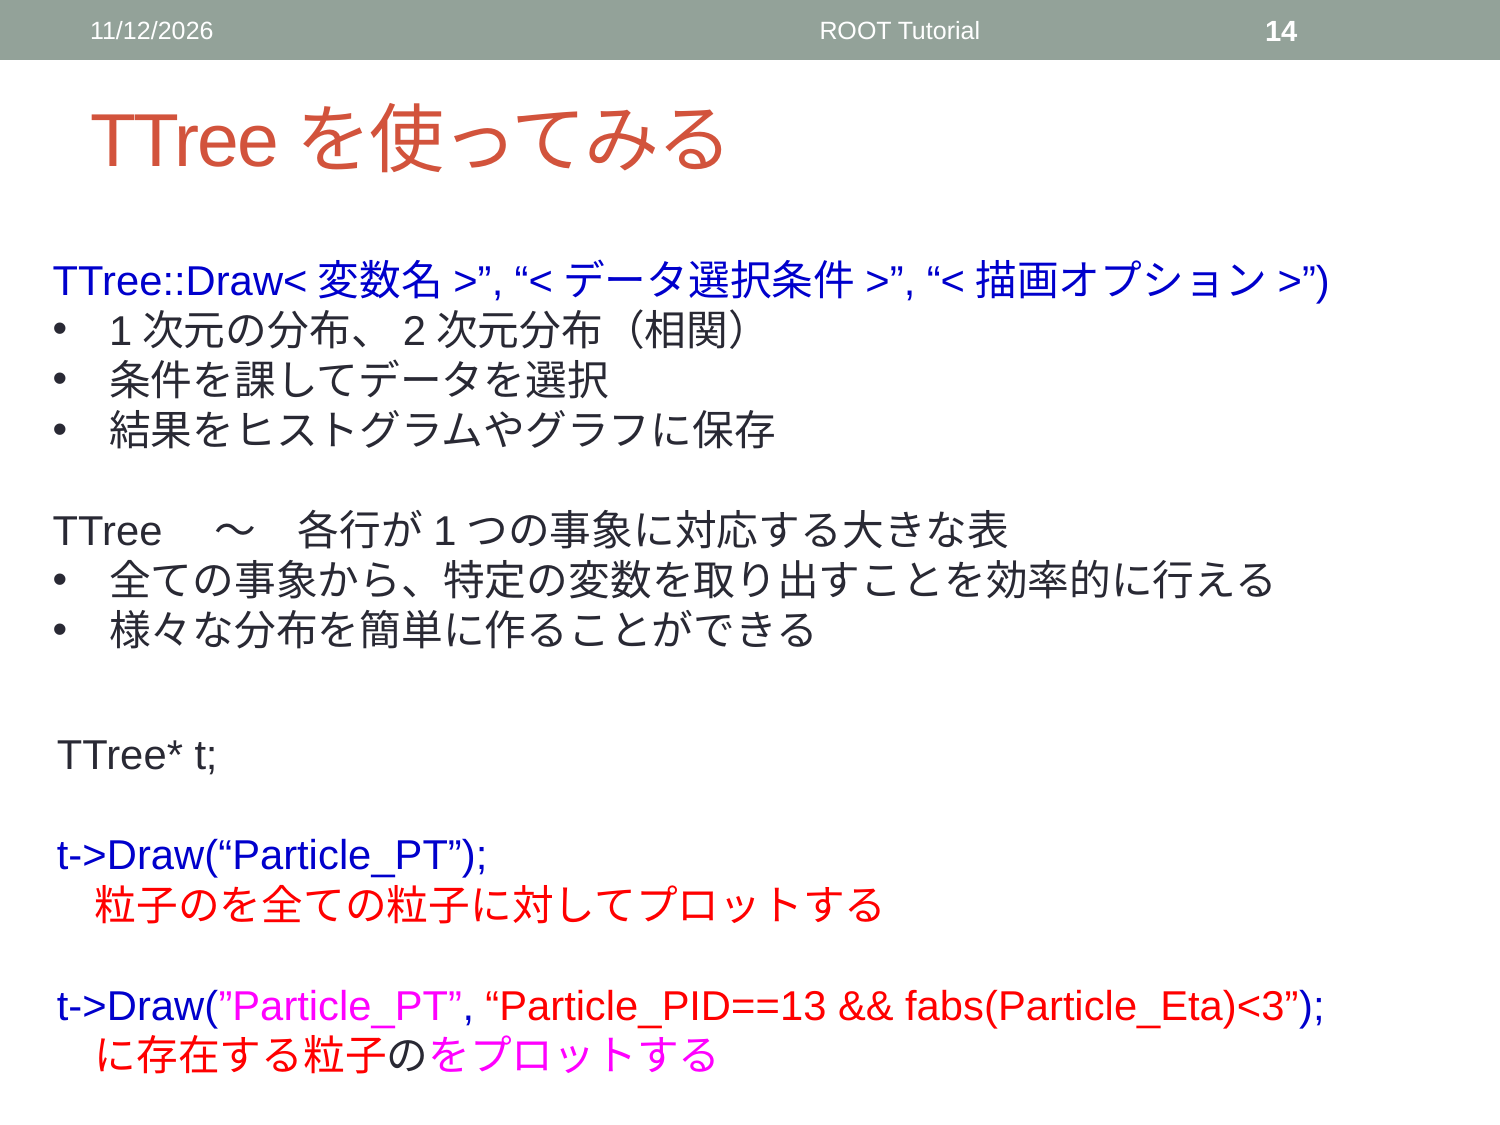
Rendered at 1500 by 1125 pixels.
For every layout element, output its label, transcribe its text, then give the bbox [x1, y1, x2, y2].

slide_number 14 [1250, 3, 1425, 57]
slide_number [75, 3, 550, 57]
text_box TTree::Draw<変数名>”, “<データ選択条件>”, “<描画オプション>”) 1次元の分布、2次元分布（相関） 条件を課してデータを選択 結果をヒストグラムやグラフに保存 TTree ～ 各行が1つの事象に対応する大きな表 全ての事象から、特定の変数を取り出すことを効率的に行える 様々な分布を簡単に作ることができる [38, 246, 1469, 712]
title TTreeを使ってみる [75, 87, 1425, 185]
footer ROOT Tutorial [562, 3, 1238, 57]
